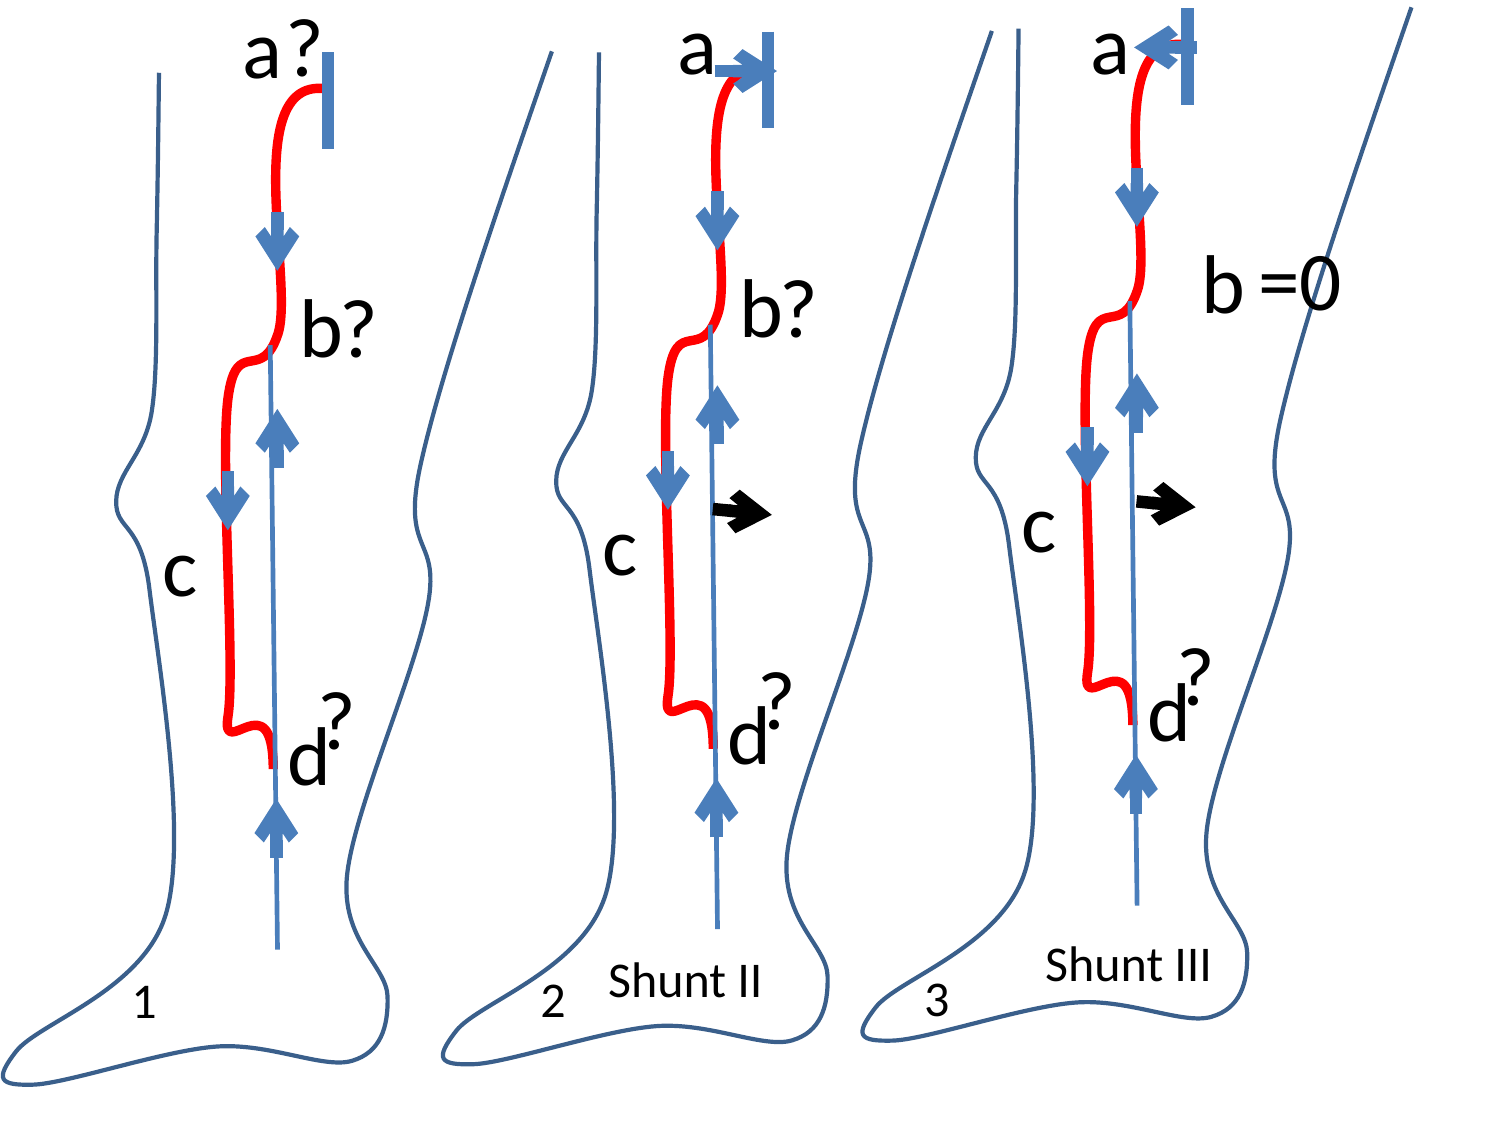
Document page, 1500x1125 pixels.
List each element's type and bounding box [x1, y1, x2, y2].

text_box [2, 0, 1412, 1085]
